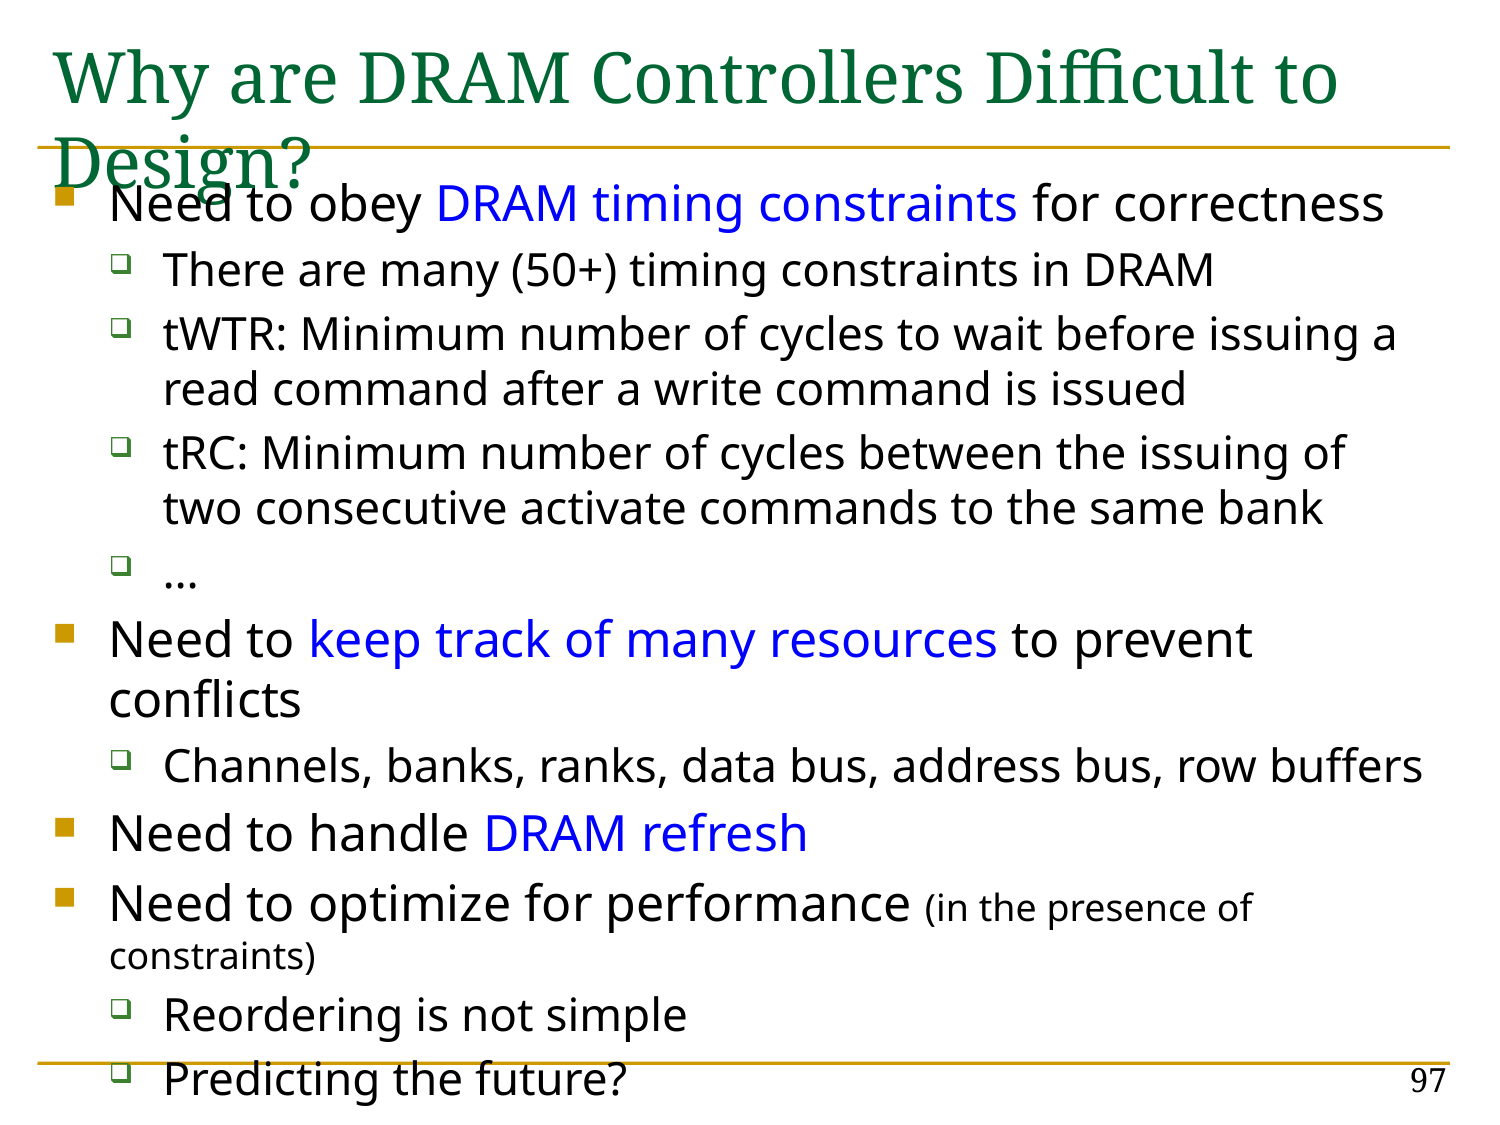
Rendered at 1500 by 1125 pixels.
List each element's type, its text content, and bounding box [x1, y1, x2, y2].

slide_number 97 [1111, 1036, 1462, 1112]
list Need to obey DRAM timing constraints for correctness There are many (50+) timing constraints in DRAM tWTR: Minimum number of cycles to wait before issuing a read command after a write command is issued tRC: Minimum number of cycles between the issuing of two consecutive activate commands to the same bank … Need to keep track of many resources to prevent conflicts Channels, banks, ranks, data bus, address bus, row buffers Need to handle DRAM refresh Need to optimize for performance (in the presence of constraints) Reordering is not simple Predicting the future? [37, 163, 1450, 1016]
title Why are DRAM Controllers Difficult to Design? [37, 24, 1450, 163]
